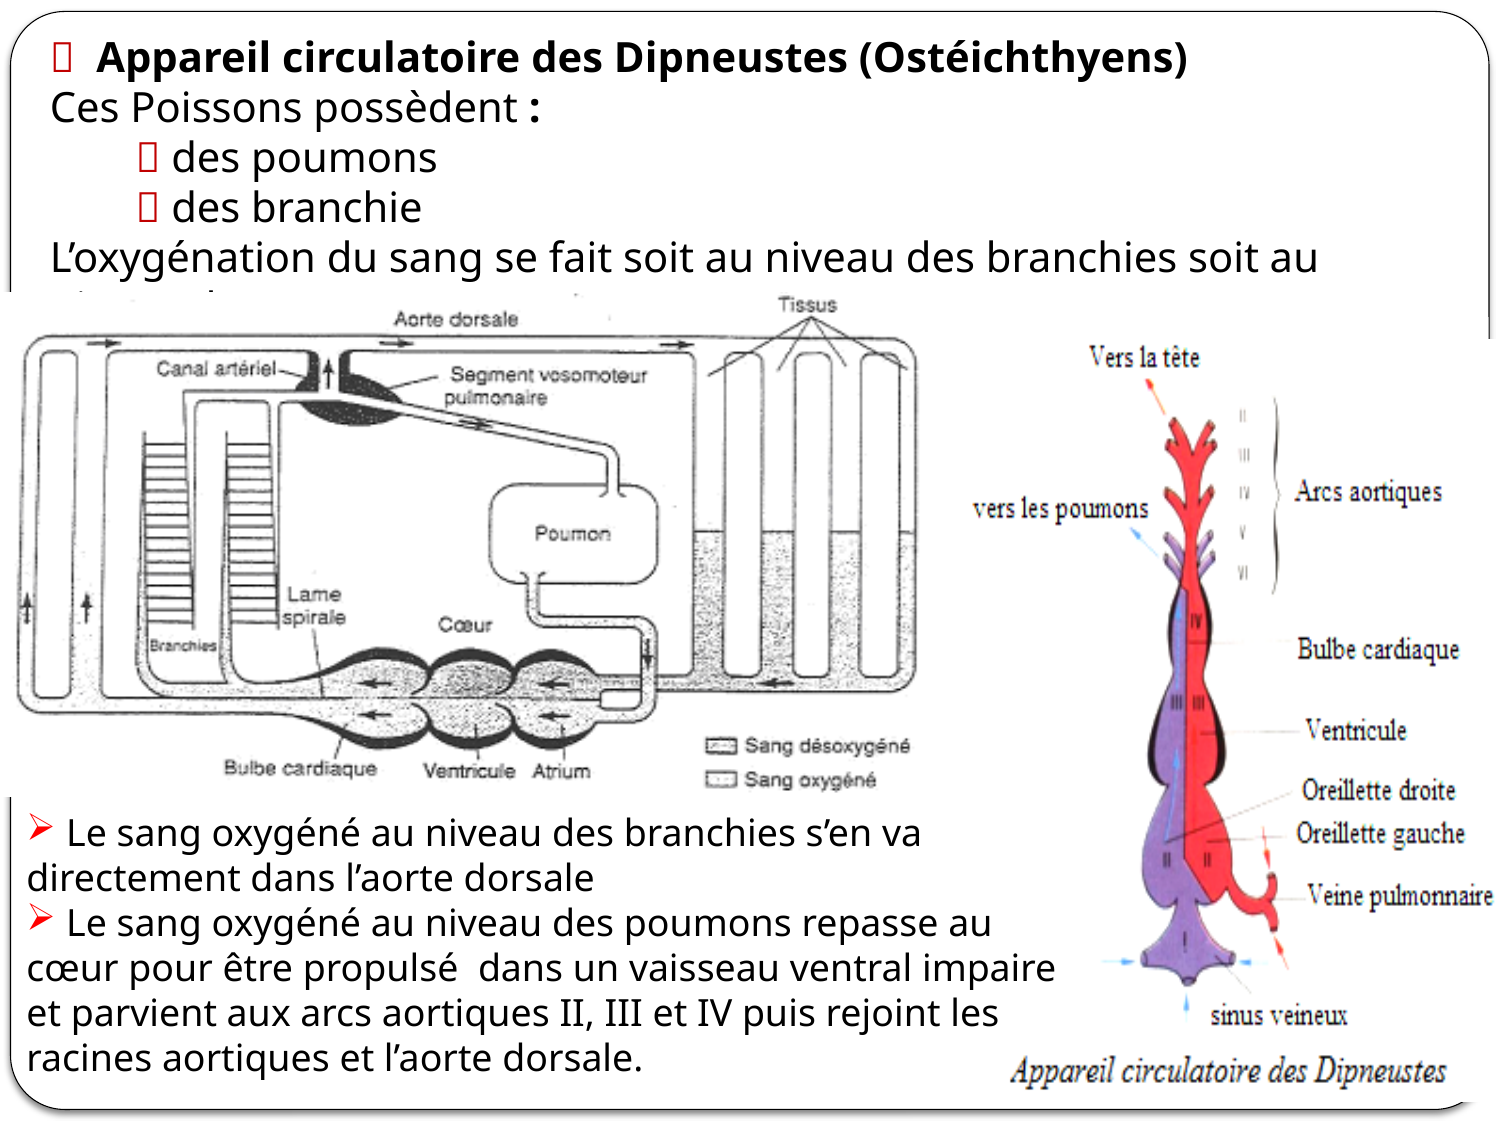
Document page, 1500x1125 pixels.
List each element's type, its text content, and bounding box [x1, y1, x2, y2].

text_box Le sang oxygéné au niveau des branchies s’en va directement dans l’aorte dorsale Le sang oxygéné au niveau des poumons repasse au cœur pour être propulsé dans un vaisseau ventral impaire et parvient aux arcs aortiques II, III et IV puis rejoint les racines aortiques et l’aorte dorsale. [11, 802, 954, 1087]
text_box  Appareil circulatoire des Dipneustes (Ostéichthyens) Ces Poissons possèdent :  des poumons  des branchie L’oxygénation du sang se fait soit au niveau des branchies soit au niveau des poumons. [35, 23, 1465, 339]
picture [0, 292, 938, 798]
picture [960, 339, 1500, 1102]
